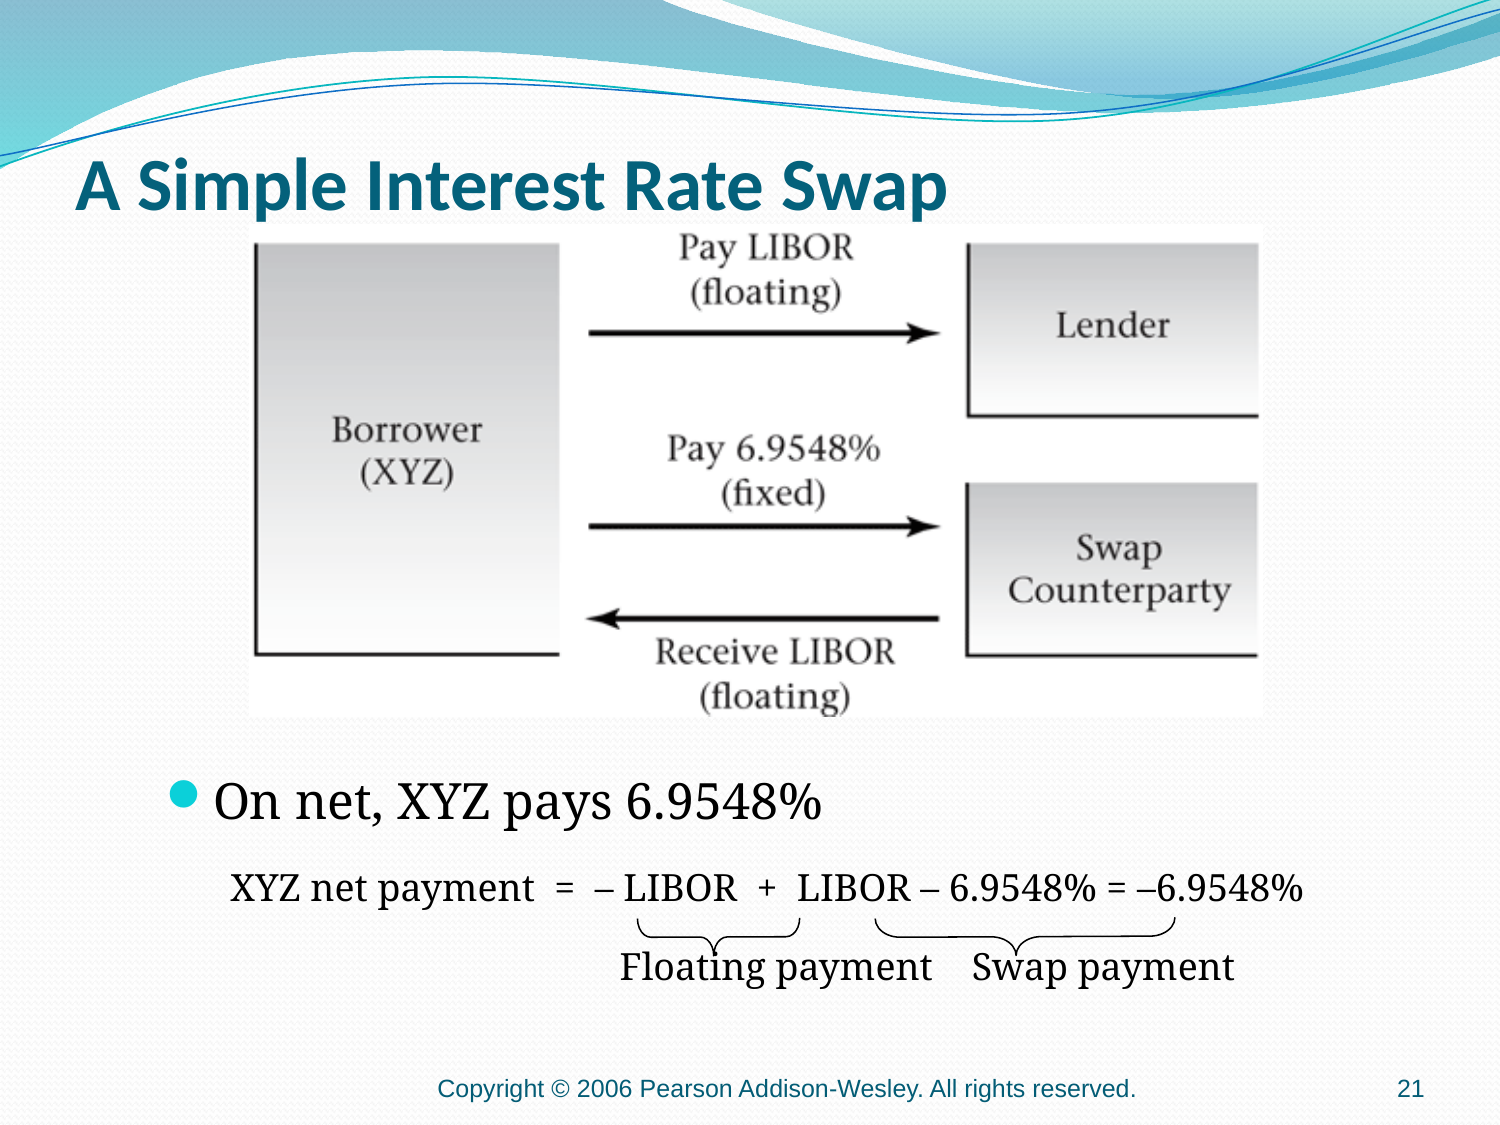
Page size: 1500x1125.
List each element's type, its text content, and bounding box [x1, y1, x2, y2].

list On net, XYZ pays 6.9548% XYZ net payment = – LIBOR + LIBOR – 6.9548% = –6.9548% Floating payment Swap payment [150, 762, 1451, 1019]
picture [249, 224, 1263, 717]
footer Copyright © 2006 Pearson Addison-Wesley. All rights reserved. [437, 1042, 1150, 1103]
title A Simple Interest Rate Swap [74, 115, 1426, 226]
text_box [637, 917, 800, 956]
text_box [875, 917, 1175, 956]
slide_number 21 [1299, 1042, 1425, 1103]
